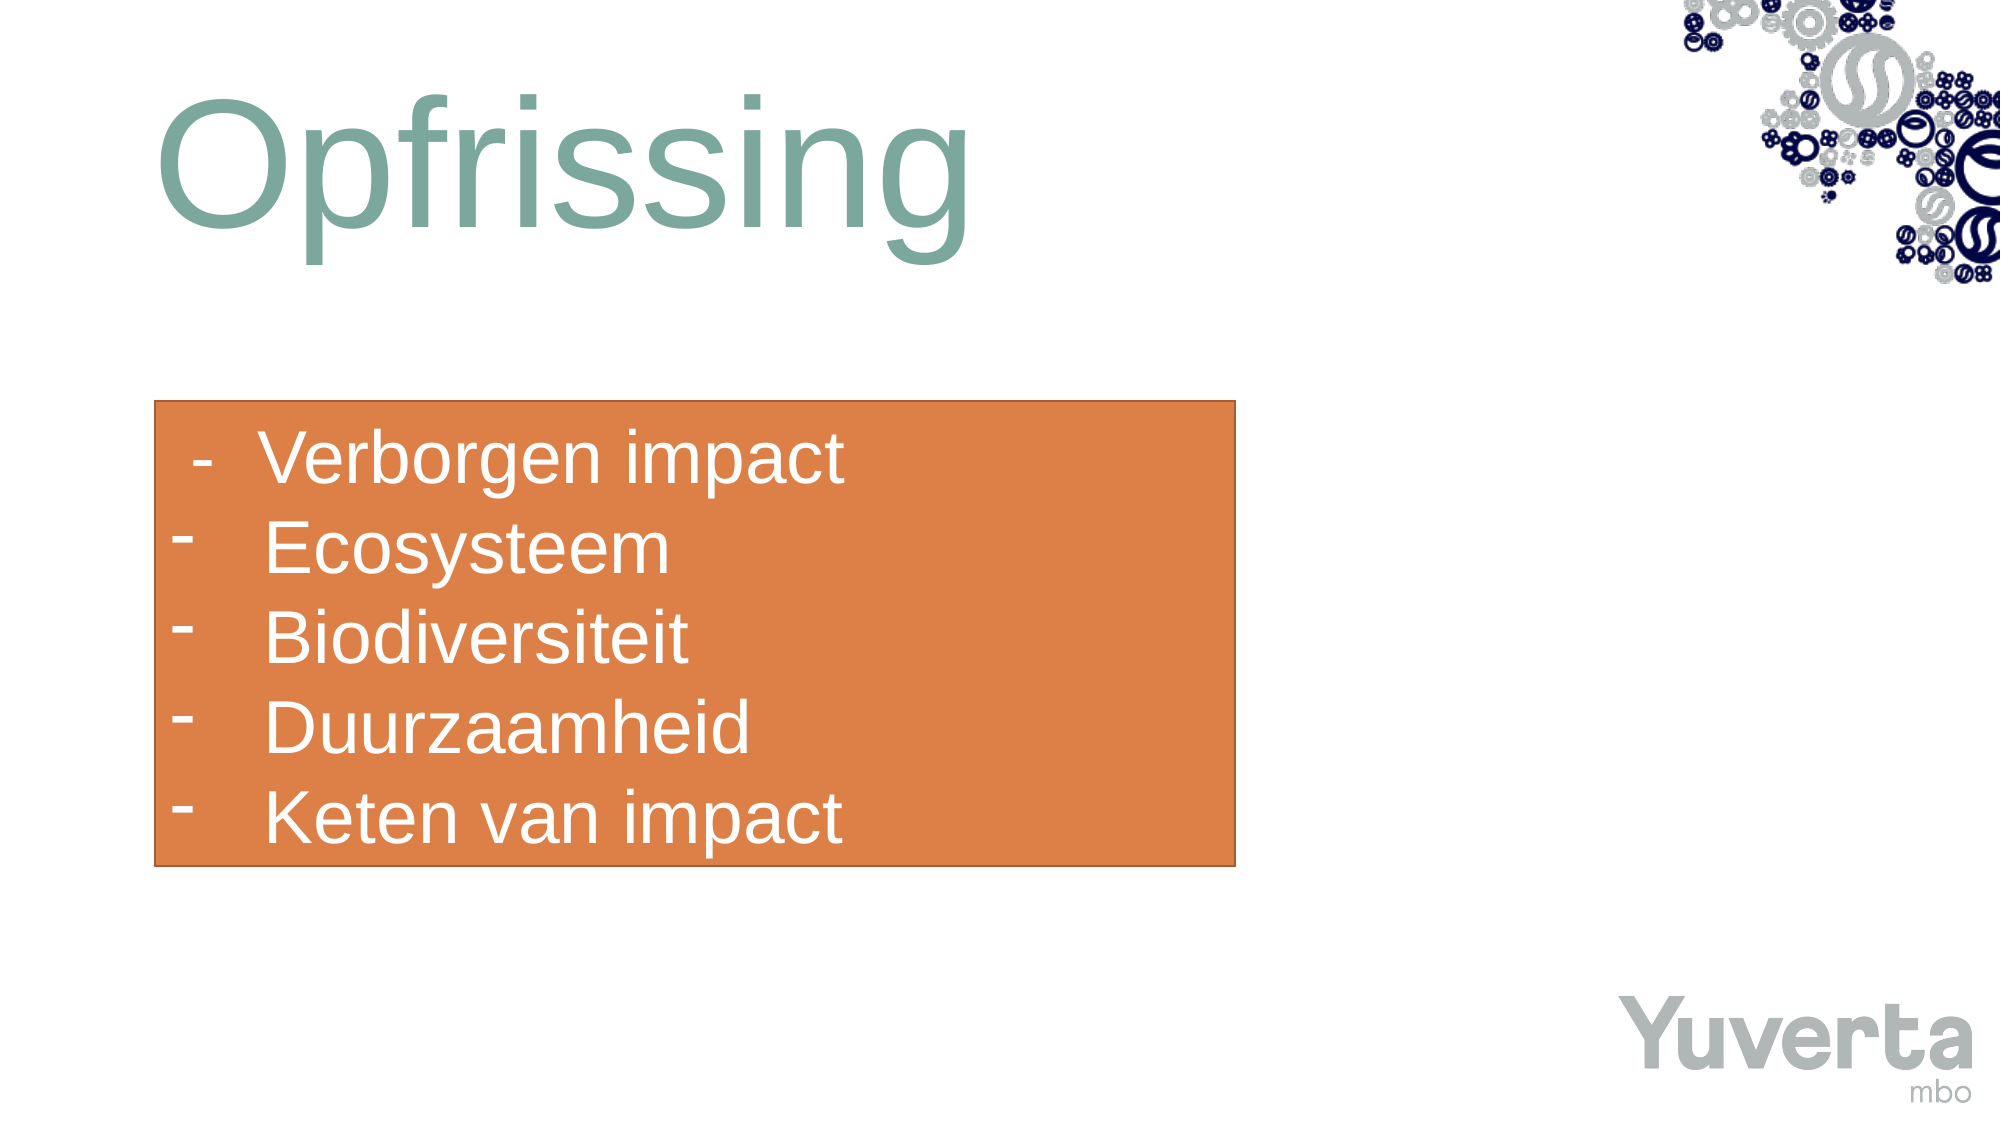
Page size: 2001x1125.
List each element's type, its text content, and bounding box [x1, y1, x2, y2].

picture [0, 0, 2000, 1125]
title Opfrissing [137, 59, 1863, 278]
text_box - Verborgen impact Ecosysteem Biodiversiteit Duurzaamheid Keten van impact [154, 400, 1236, 867]
